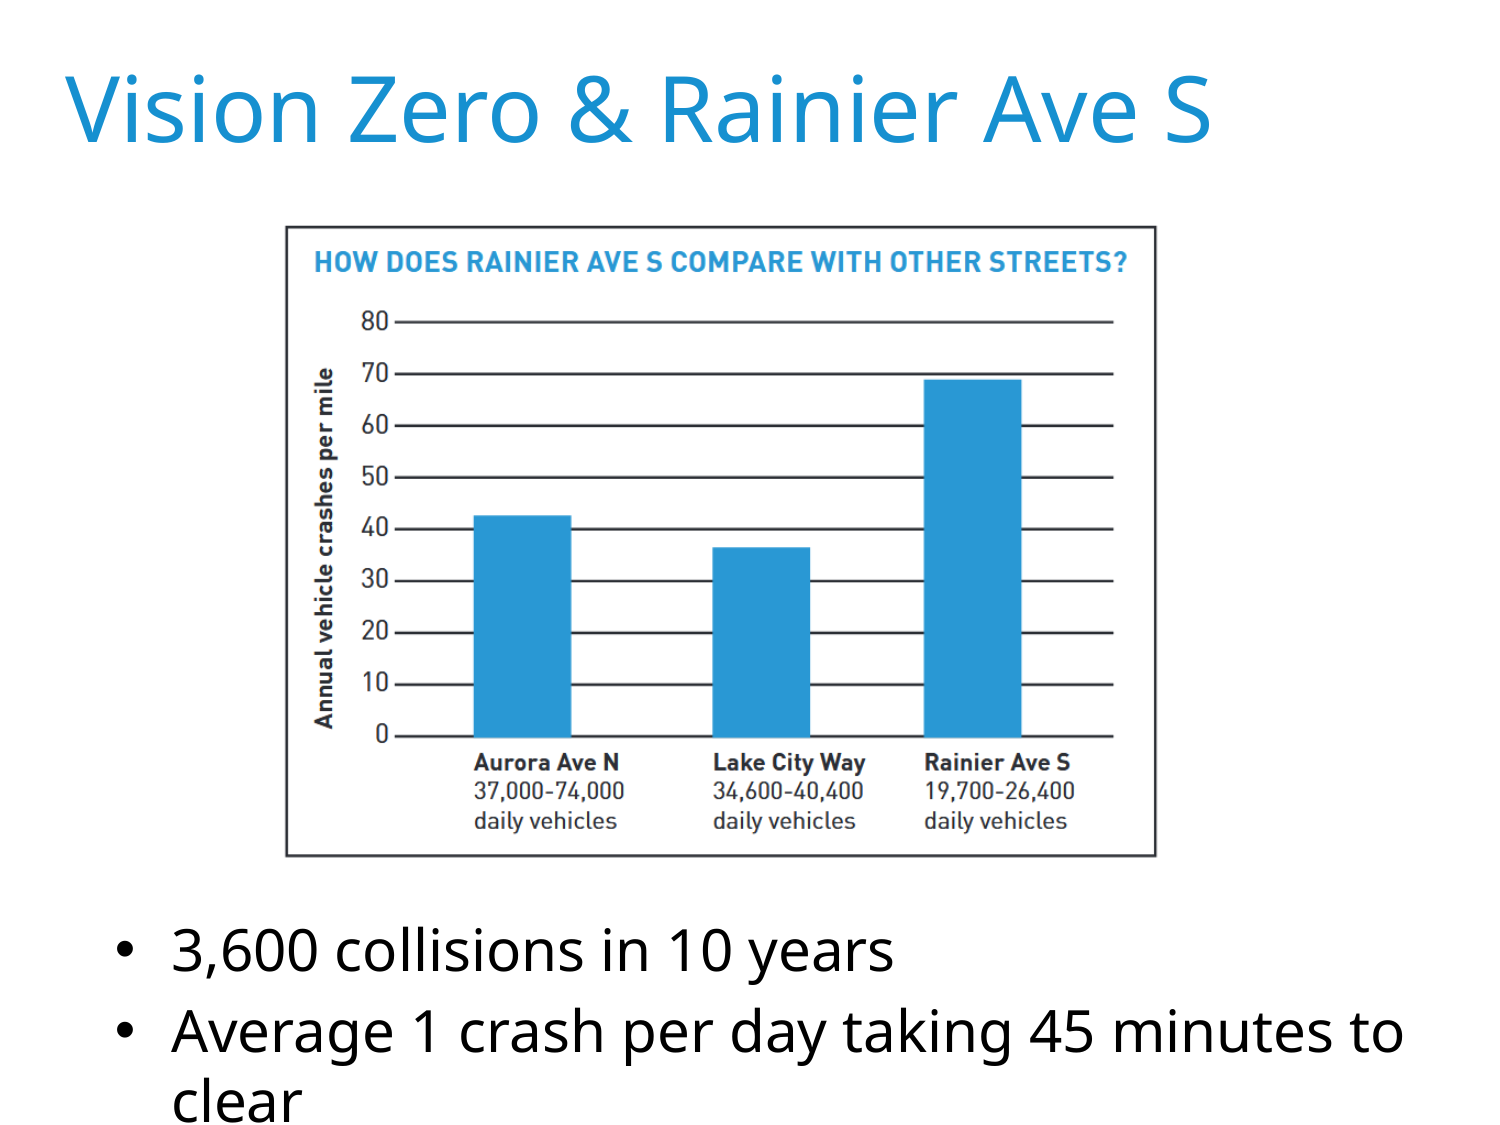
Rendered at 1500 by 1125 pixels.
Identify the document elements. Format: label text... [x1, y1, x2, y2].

title Vision Zero & Rainier Ave S [50, 12, 1450, 200]
picture [274, 217, 1164, 863]
list 3,600 collisions in 10 years Average 1 crash per day taking 45 minutes to clear [99, 905, 1475, 1125]
